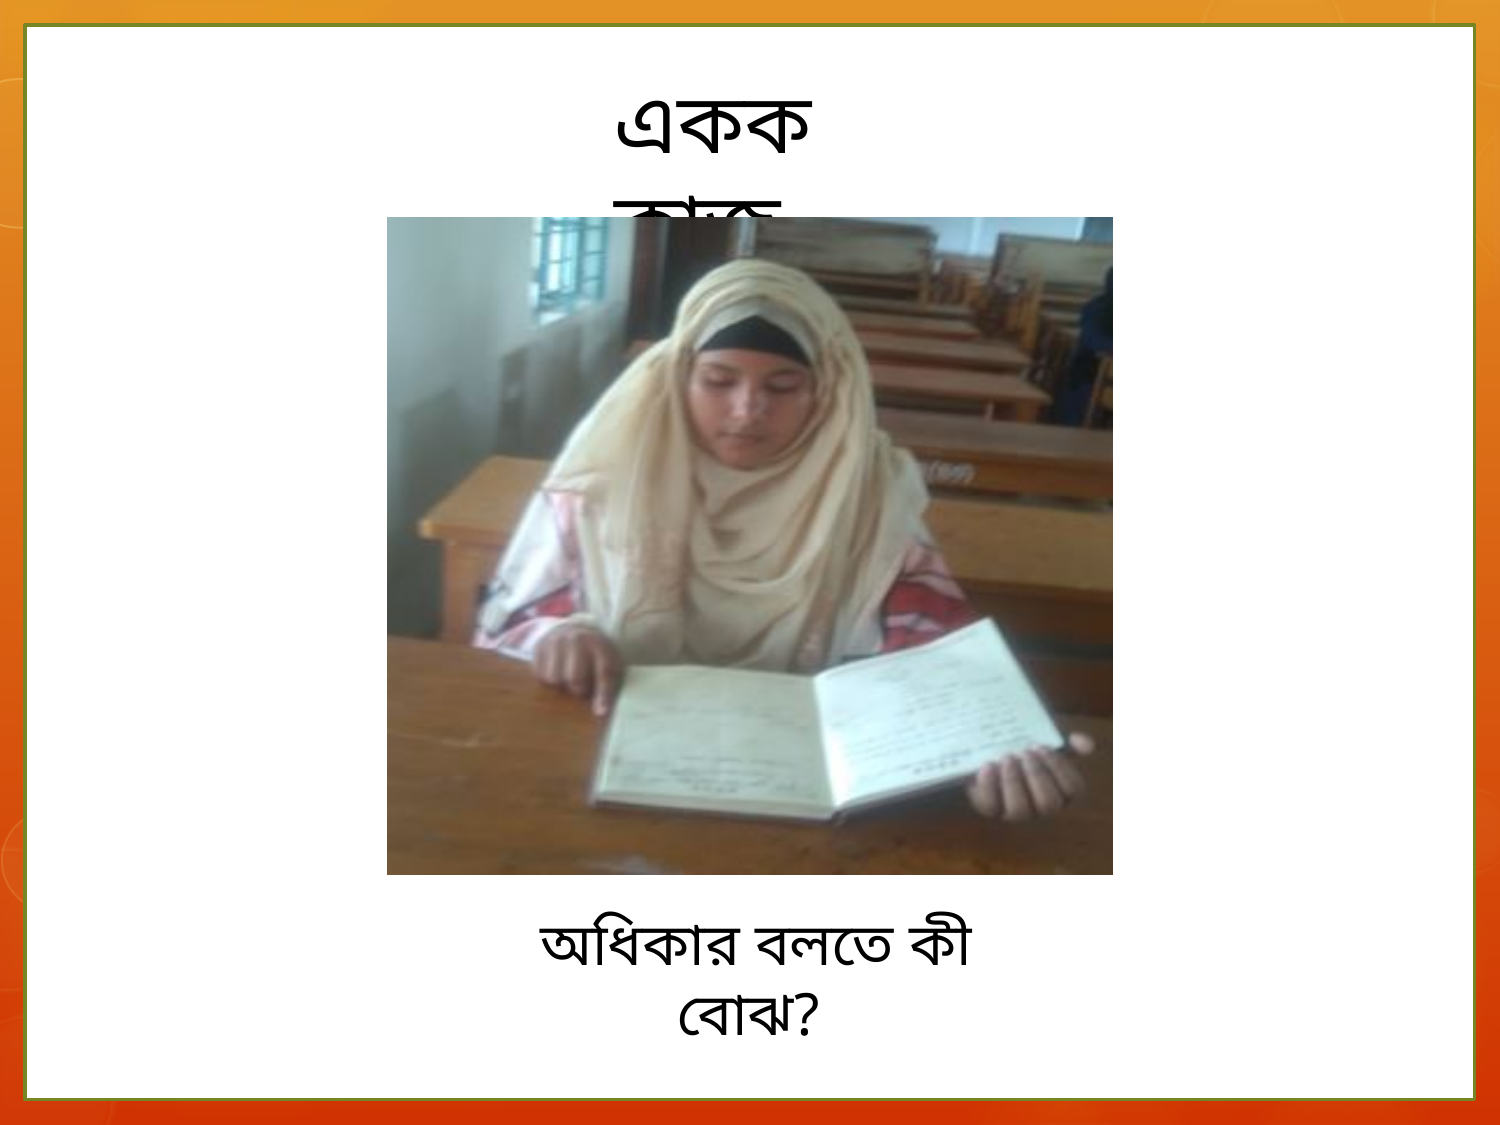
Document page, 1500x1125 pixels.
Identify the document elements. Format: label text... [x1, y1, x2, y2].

text_box একক কাজ [600, 62, 925, 215]
text_box [23, 23, 1476, 1101]
picture [386, 216, 1114, 876]
text_box অধিকার বলতে কী বোঝ? [449, 899, 1063, 1055]
